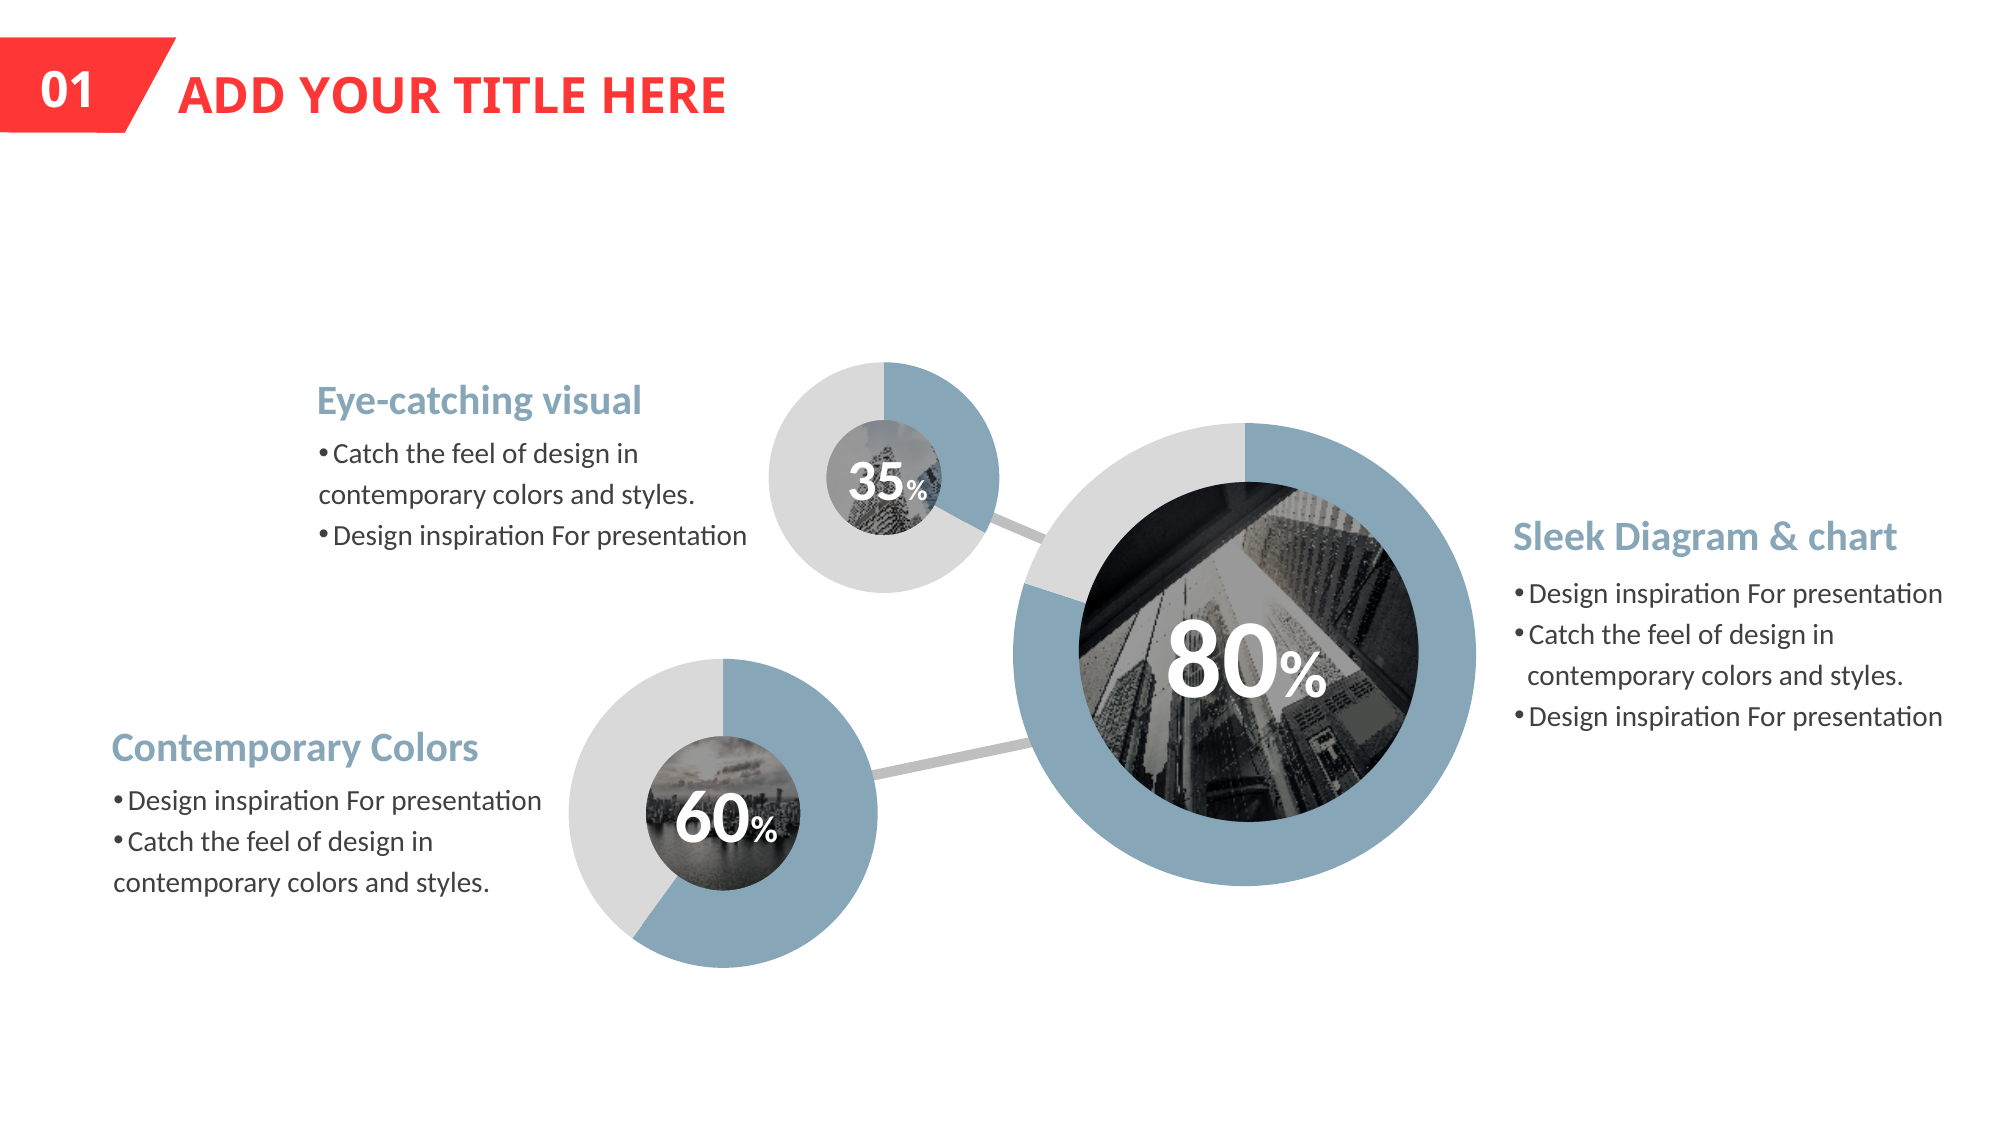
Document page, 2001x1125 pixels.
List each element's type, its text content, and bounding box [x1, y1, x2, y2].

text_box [1078, 481, 1419, 823]
chart [557, 649, 886, 974]
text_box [1511, 514, 1947, 738]
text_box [886, 734, 995, 781]
text_box [0, 37, 177, 133]
text_box 01. [25, 49, 121, 185]
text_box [110, 725, 546, 902]
chart [760, 355, 1489, 895]
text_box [315, 379, 751, 555]
text_box ADD YOUR TITLE HERE [163, 55, 786, 131]
